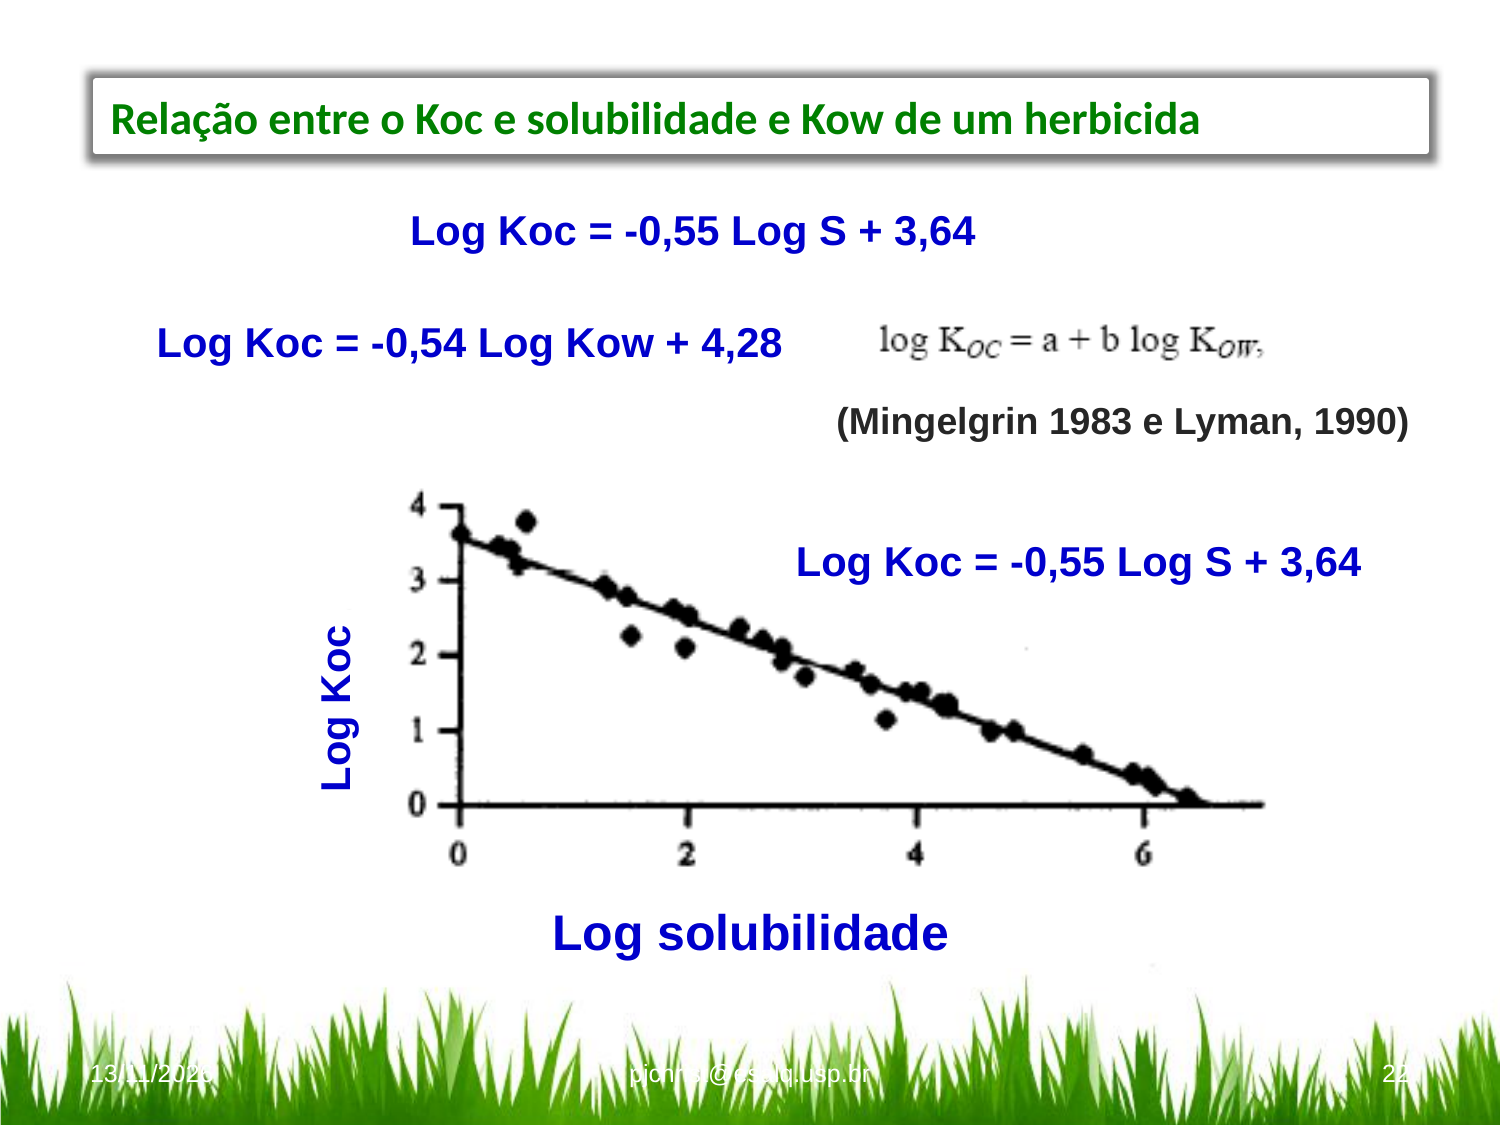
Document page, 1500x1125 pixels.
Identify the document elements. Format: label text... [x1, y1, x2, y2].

picture [835, 298, 1294, 385]
text_box Log Koc = -0,54 Log Kow + 4,28 [141, 308, 798, 373]
picture [229, 444, 1377, 957]
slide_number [75, 1042, 425, 1103]
text_box (Mingelgrin 1983 e Lyman, 1990) [821, 389, 1425, 450]
picture [0, 962, 1500, 1125]
text_box Relação entre o Koc e solubilidade e Kow de um herbicida [94, 79, 1428, 153]
text_box Log Koc = -0,55 Log S + 3,64 [395, 196, 991, 262]
slide_number 22 [1074, 1042, 1425, 1103]
footer pjchrist@esalq.usp.br [512, 1042, 988, 1103]
